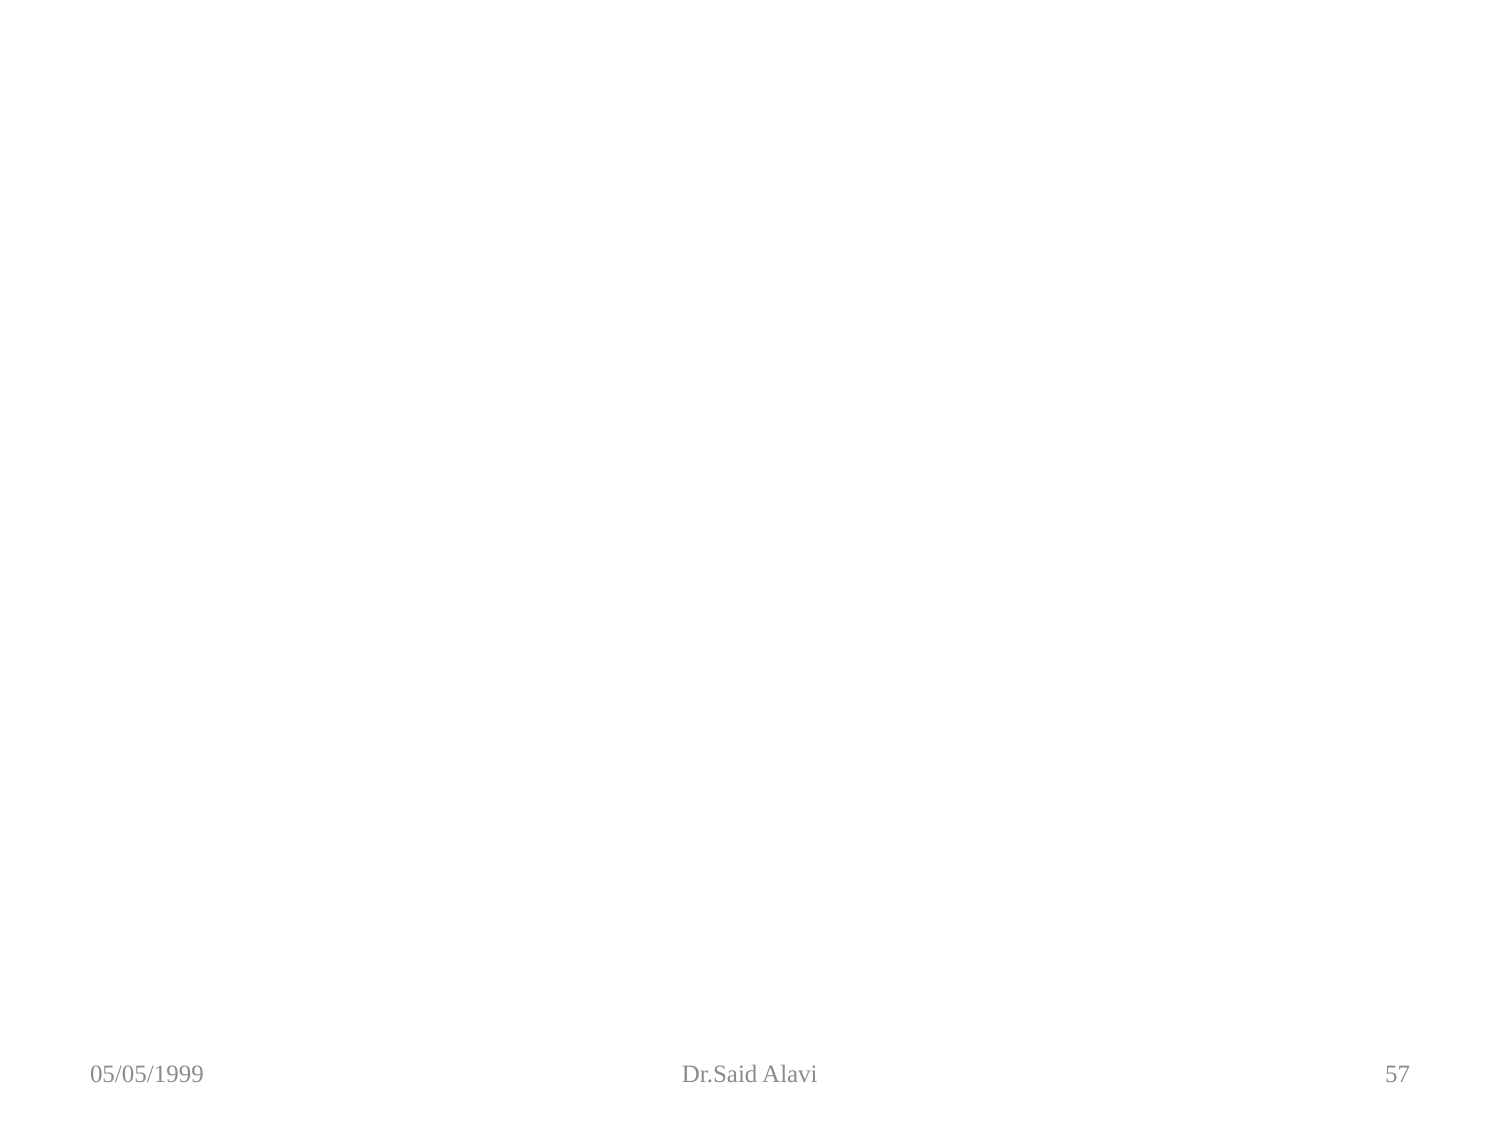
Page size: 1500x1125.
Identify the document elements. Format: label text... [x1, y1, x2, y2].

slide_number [75, 1042, 425, 1103]
footer Dr.Said Alavi [512, 1042, 988, 1103]
slide_number 57 [1074, 1042, 1425, 1103]
